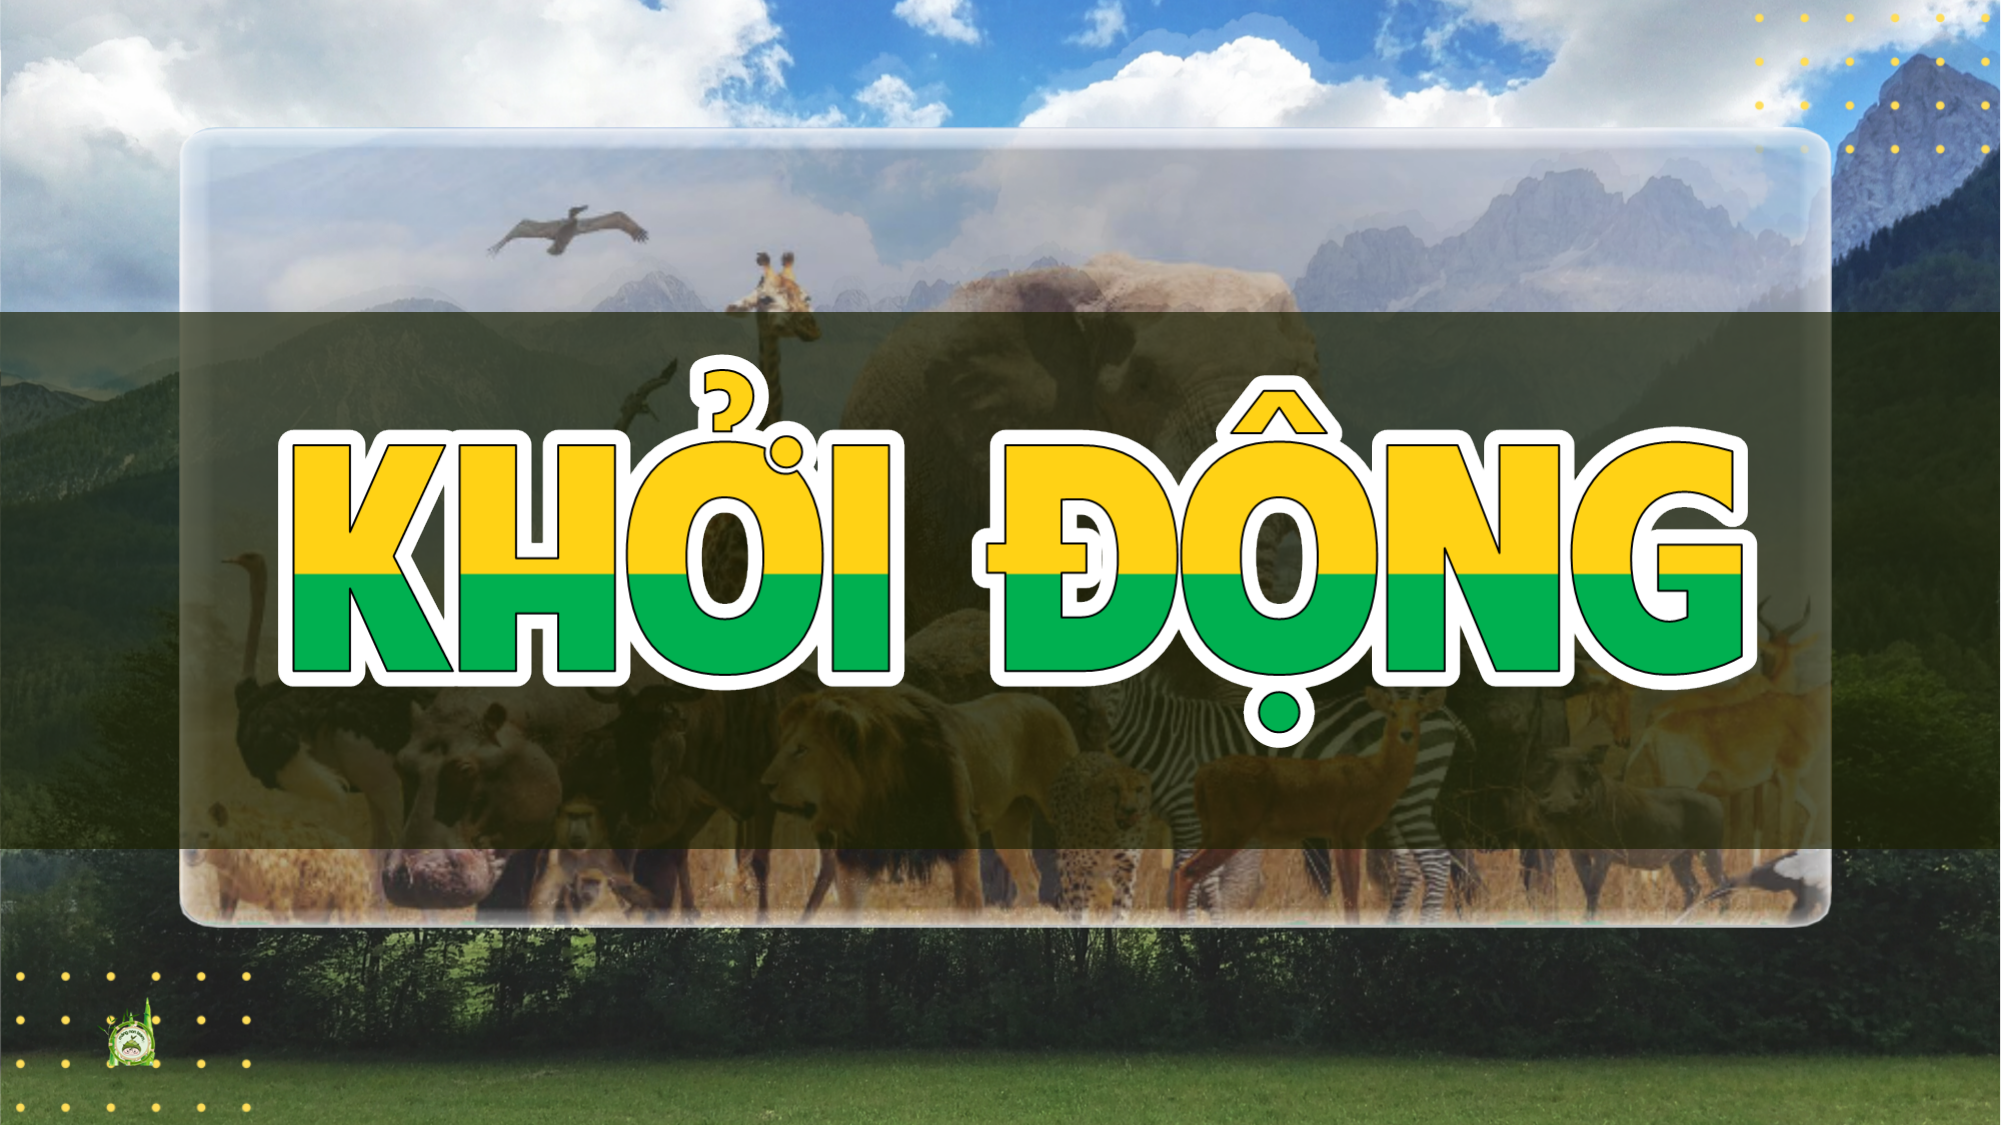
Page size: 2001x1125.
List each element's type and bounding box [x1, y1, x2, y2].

text_box [0, 305, 2000, 850]
picture [185, 354, 1862, 748]
picture [0, 0, 2001, 1125]
